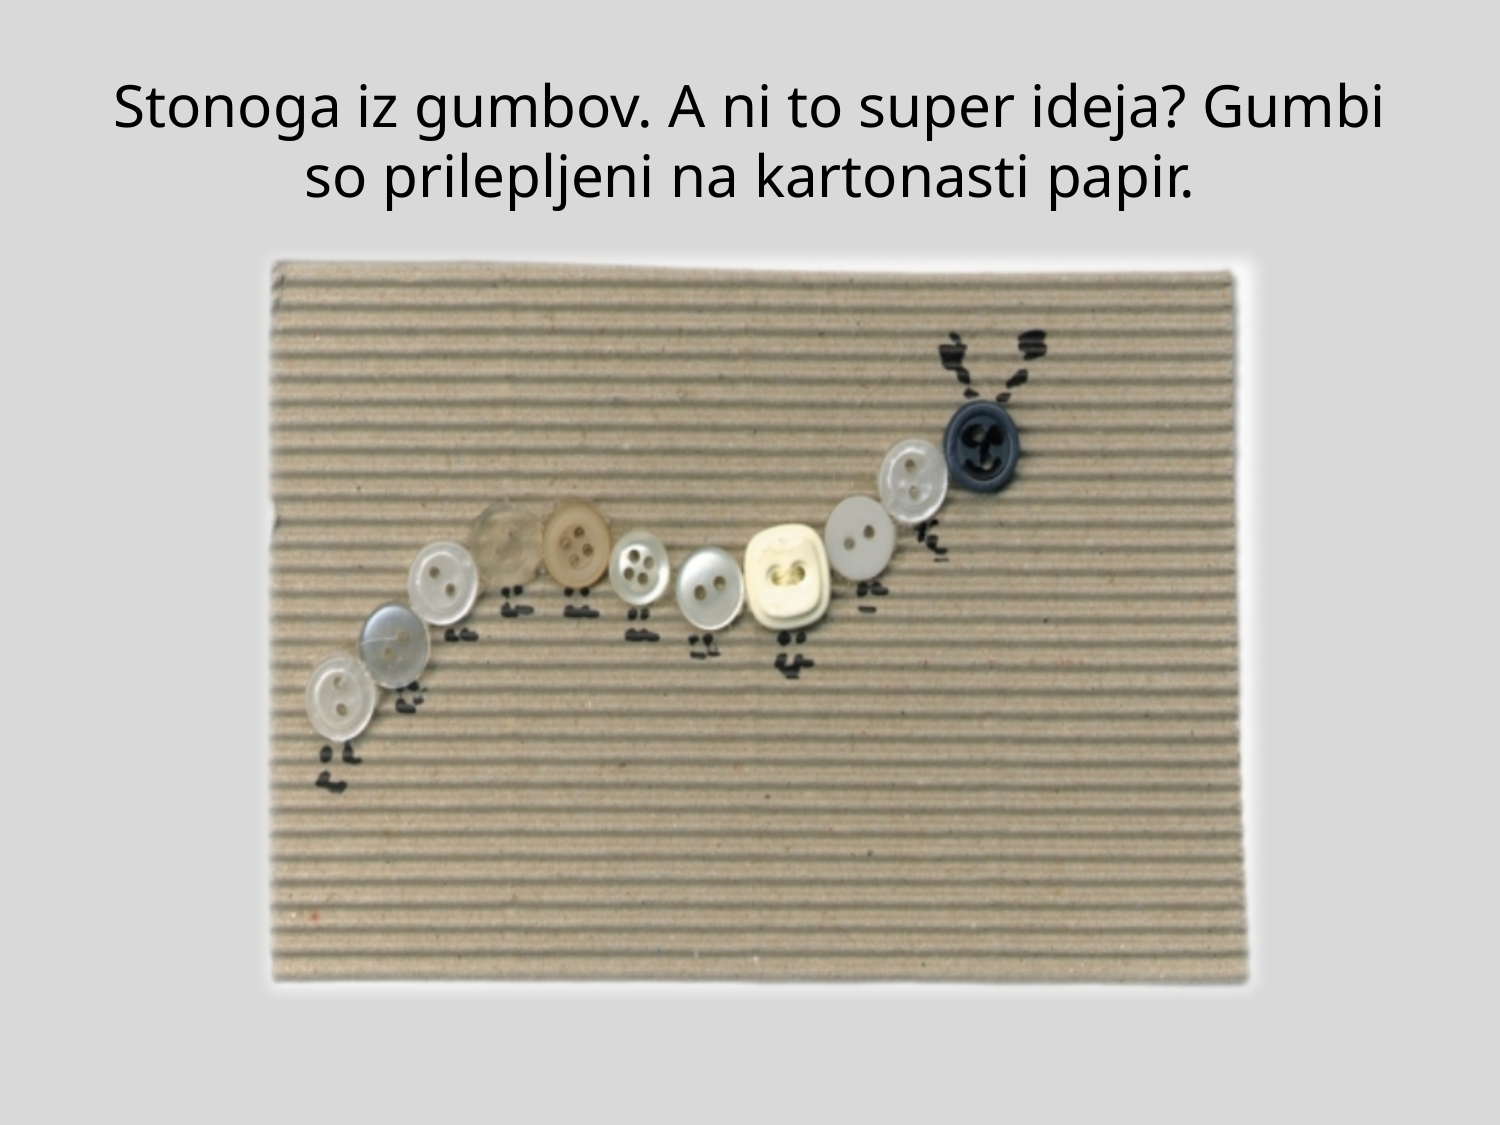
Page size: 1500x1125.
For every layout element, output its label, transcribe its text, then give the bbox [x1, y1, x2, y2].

picture [253, 243, 1271, 1006]
title Stonoga iz gumbov. A ni to super ideja? Gumbi so prilepljeni na kartonasti papir. [75, 45, 1425, 233]
